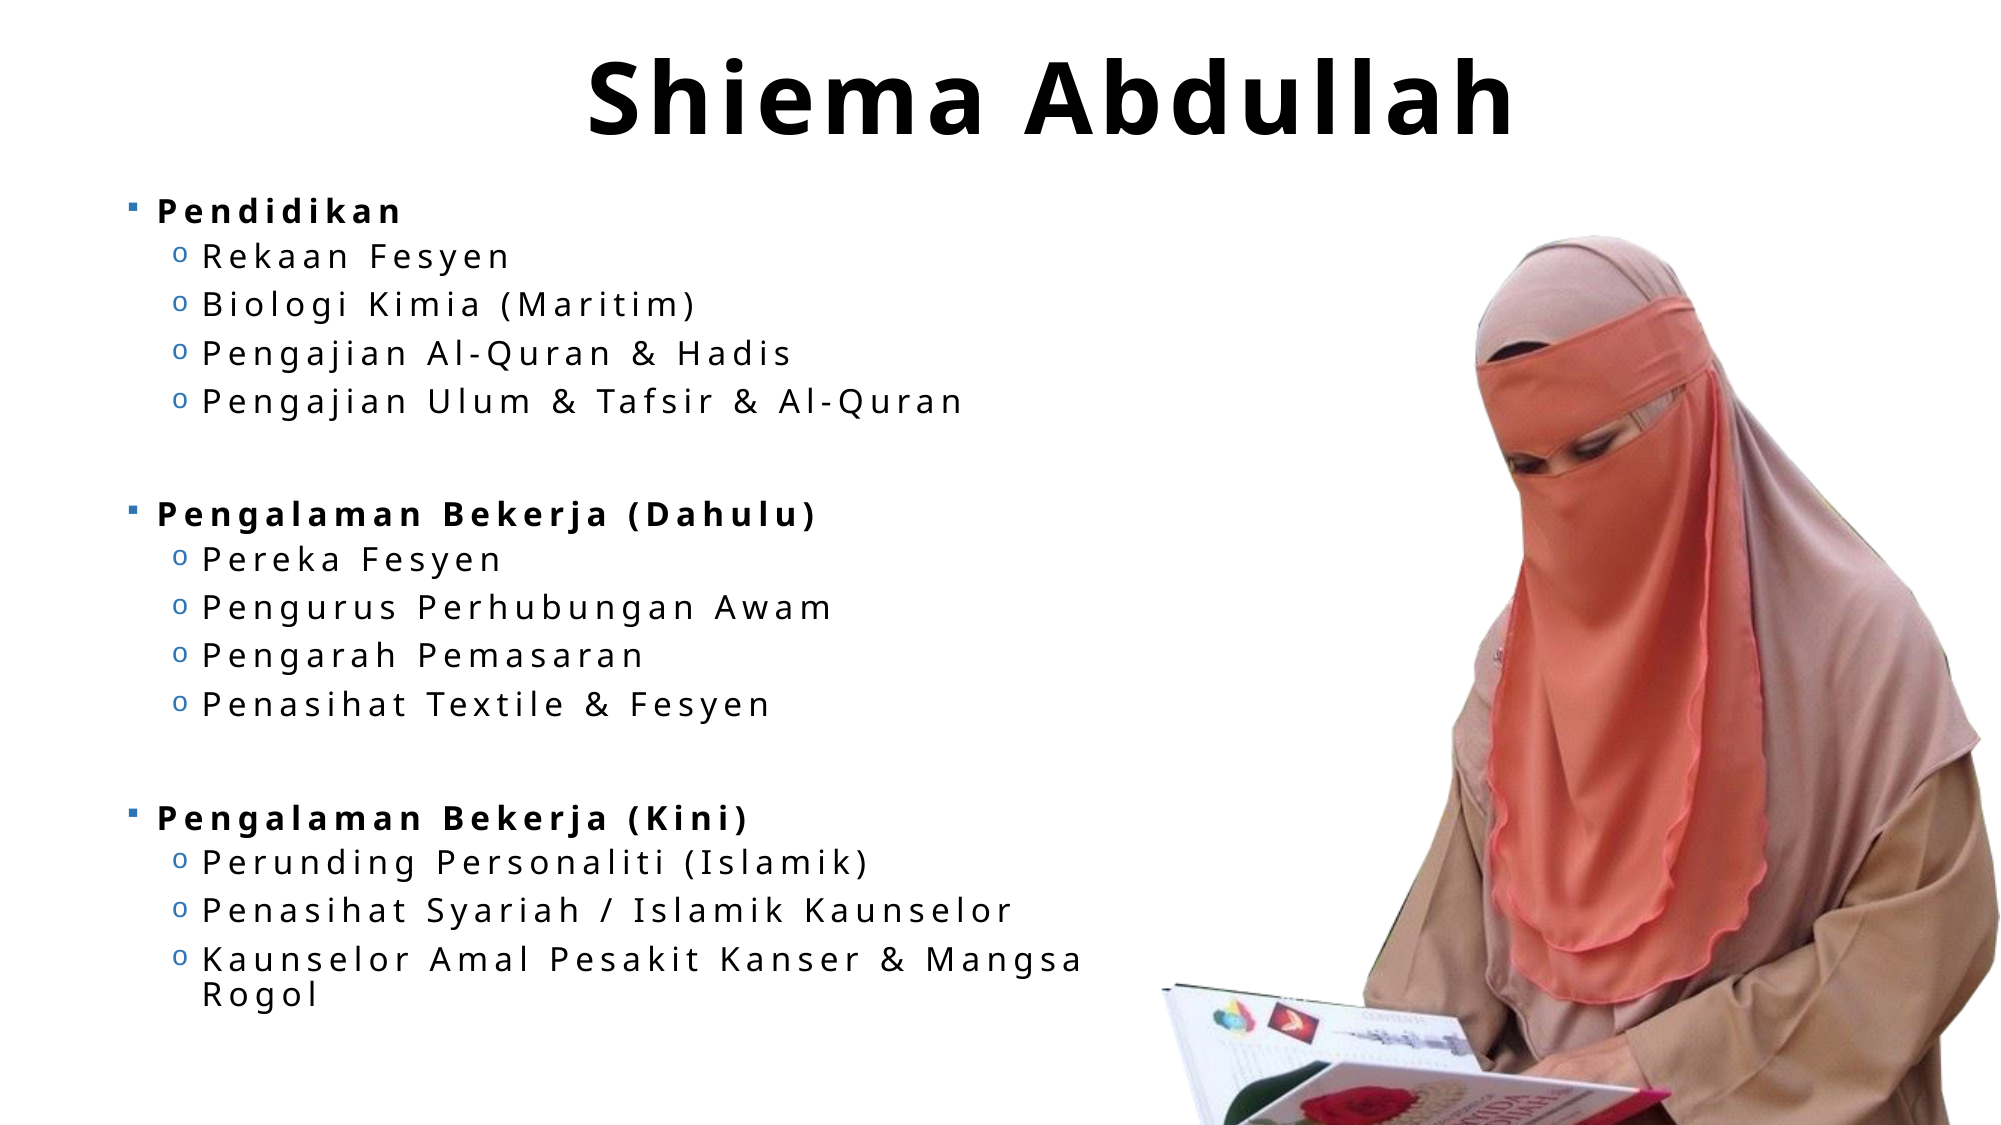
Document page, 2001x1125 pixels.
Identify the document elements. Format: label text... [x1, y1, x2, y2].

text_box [1161, 235, 2000, 1125]
text_box Pendidikan Rekaan Fesyen Biologi Kimia (Maritim) Pengajian Al-Quran & Hadis Pengajian Ulum & Tafsir & Al-Quran Pengalaman Bekerja (Dahulu) Pereka Fesyen Pengurus Perhubungan Awam Pengarah Pemasaran Penasihat Textile & Fesyen Pengalaman Bekerja (Kini) Perunding Personaliti (Islamik) Penasihat Syariah / Islamik Kaunselor Kaunselor Amal Pesakit Kanser & Mangsa Rogol [111, 187, 1161, 1091]
title Shiema Abdullah [467, 0, 1638, 235]
